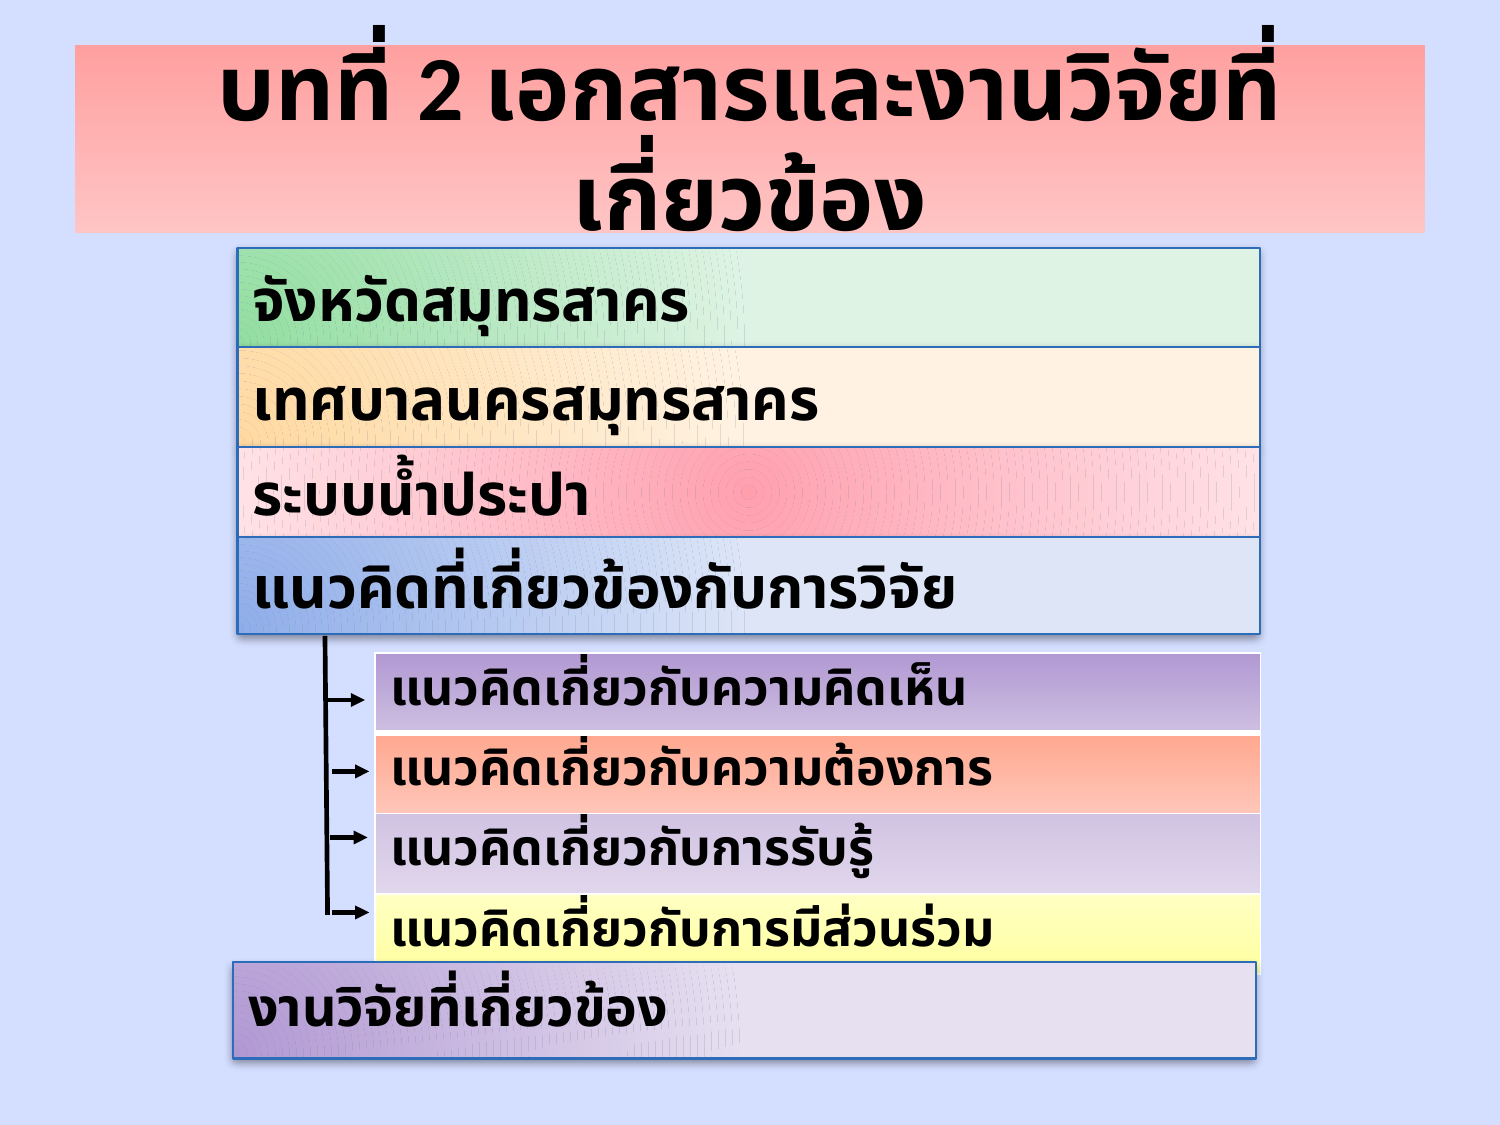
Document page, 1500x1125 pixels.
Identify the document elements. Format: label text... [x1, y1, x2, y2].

table_cell แนวคิดเกี่ยวกับความต้องการ [376, 736, 1260, 813]
table_cell แนวคิดเกี่ยวกับการมีส่วนร่วม [376, 895, 1260, 964]
text_box แนวคิดที่เกี่ยวข้องกับการวิจัย [236, 536, 1261, 635]
text_box จังหวัดสมุทรสาคร [236, 247, 1261, 346]
text_box เทศบาลนครสมุทรสาคร [236, 346, 1261, 446]
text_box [324, 635, 329, 916]
table_cell แนวคิดเกี่ยวกับการรับรู้ [376, 814, 1260, 893]
text_box งานวิจัยที่เกี่ยวข้อง [232, 961, 1257, 1060]
title บทที่ 2 เอกสารและงานวิจัยที่เกี่ยวข้อง [75, 45, 1425, 233]
table_header แนวคิดเกี่ยวกับความคิดเห็น [376, 654, 1260, 730]
text_box ระบบน้ำประปา [236, 446, 1261, 536]
